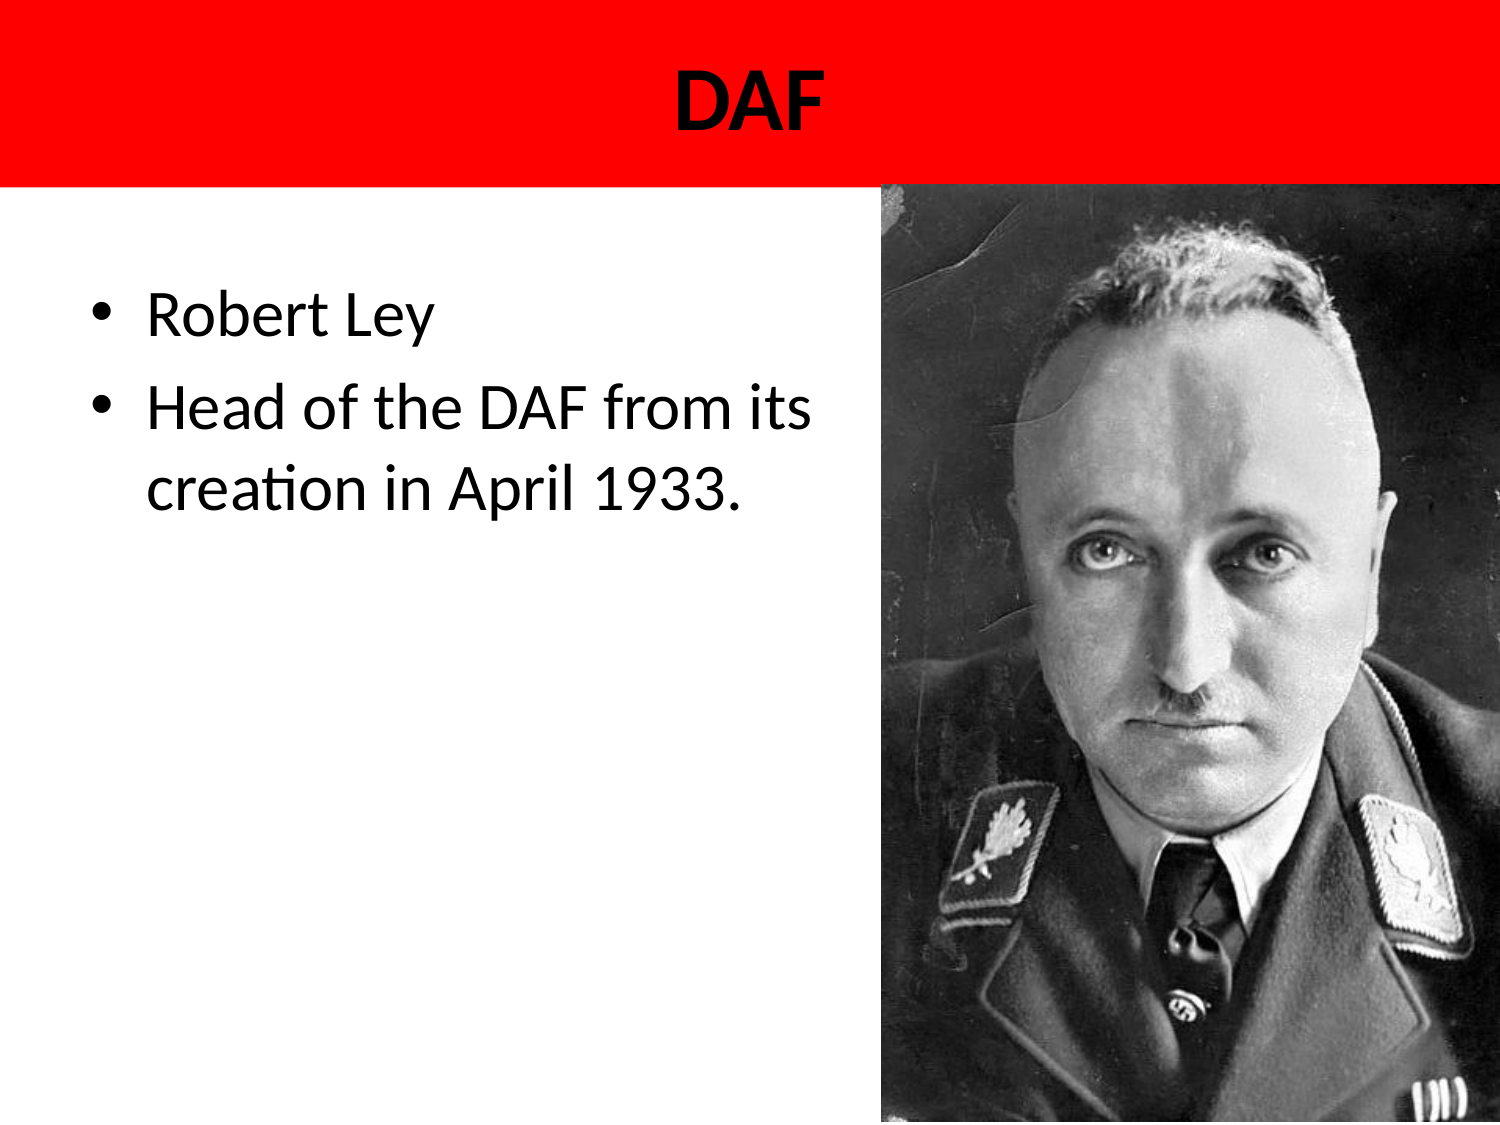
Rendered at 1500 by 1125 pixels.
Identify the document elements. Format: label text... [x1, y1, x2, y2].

title DAF [0, 0, 1500, 188]
list Robert Ley Head of the DAF from its creation in April 1933. [75, 262, 845, 1005]
picture [880, 184, 1500, 1123]
